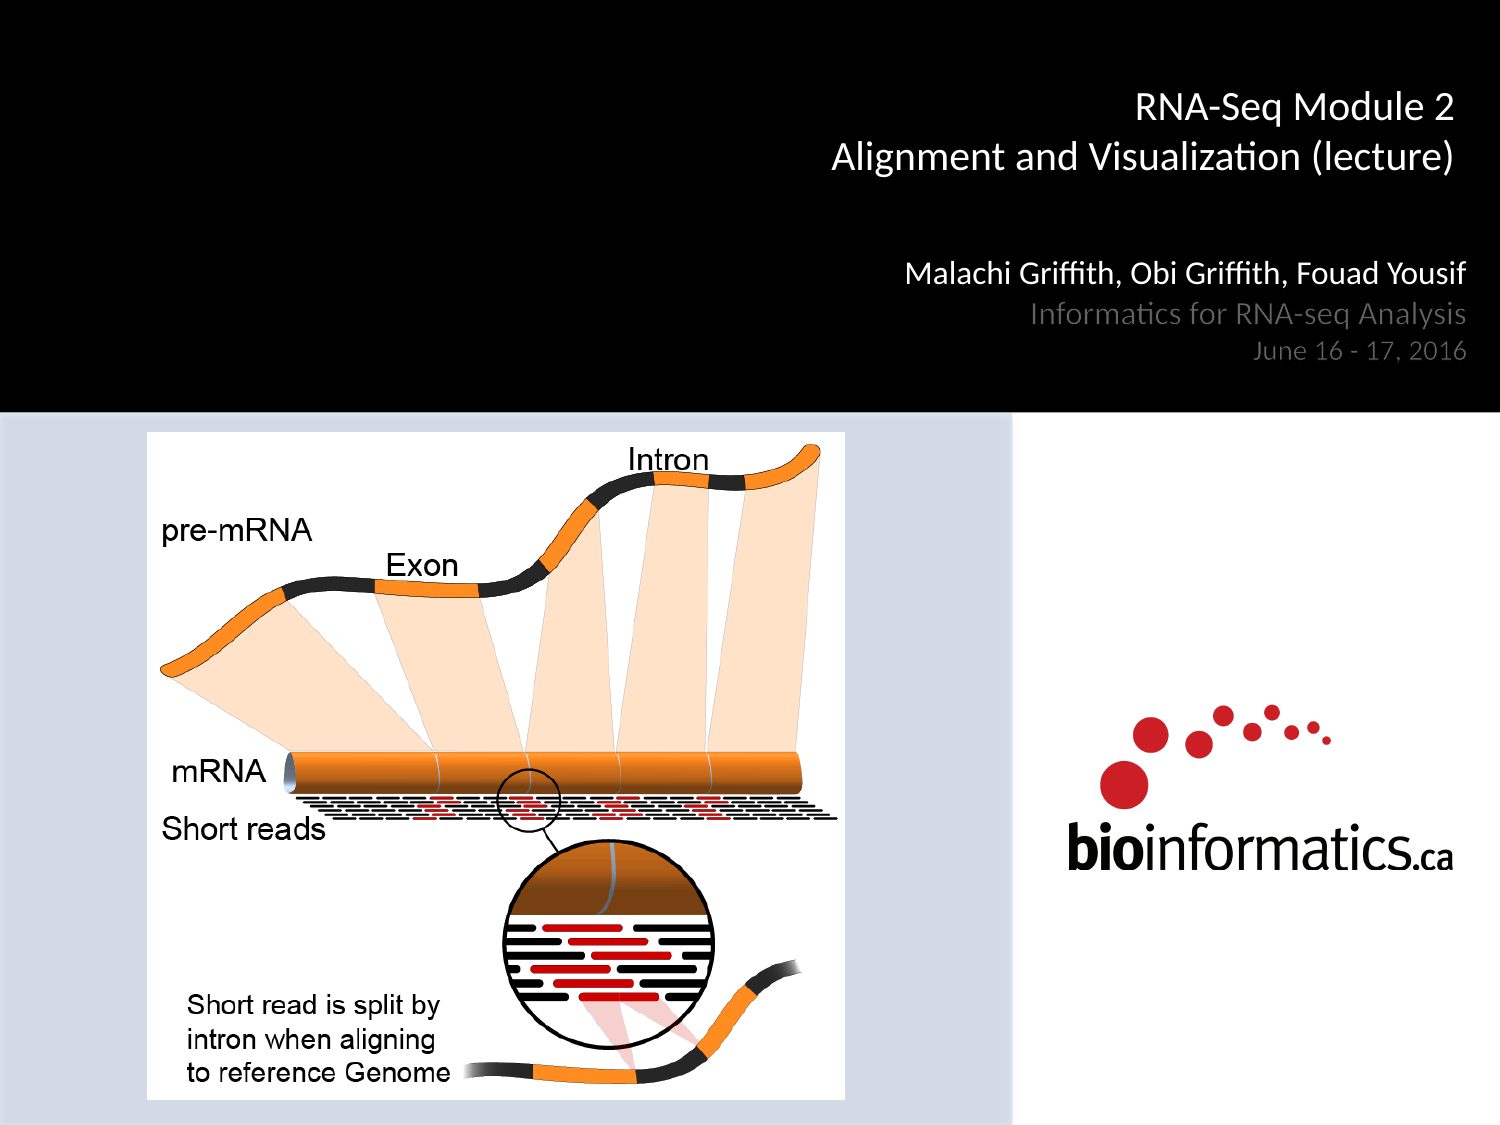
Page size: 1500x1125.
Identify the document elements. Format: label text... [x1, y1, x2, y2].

picture [147, 432, 845, 1101]
picture [1068, 704, 1453, 870]
text_box RNA-Seq Module 2 Alignment and Visualization (lecture) [482, 59, 1471, 198]
text_box Malachi Griffith, Obi Griffith, Fouad Yousif Informatics for RNA-seq Analysis June 16 - 17, 2016 [632, 231, 1483, 386]
text_box [0, 412, 1013, 1125]
